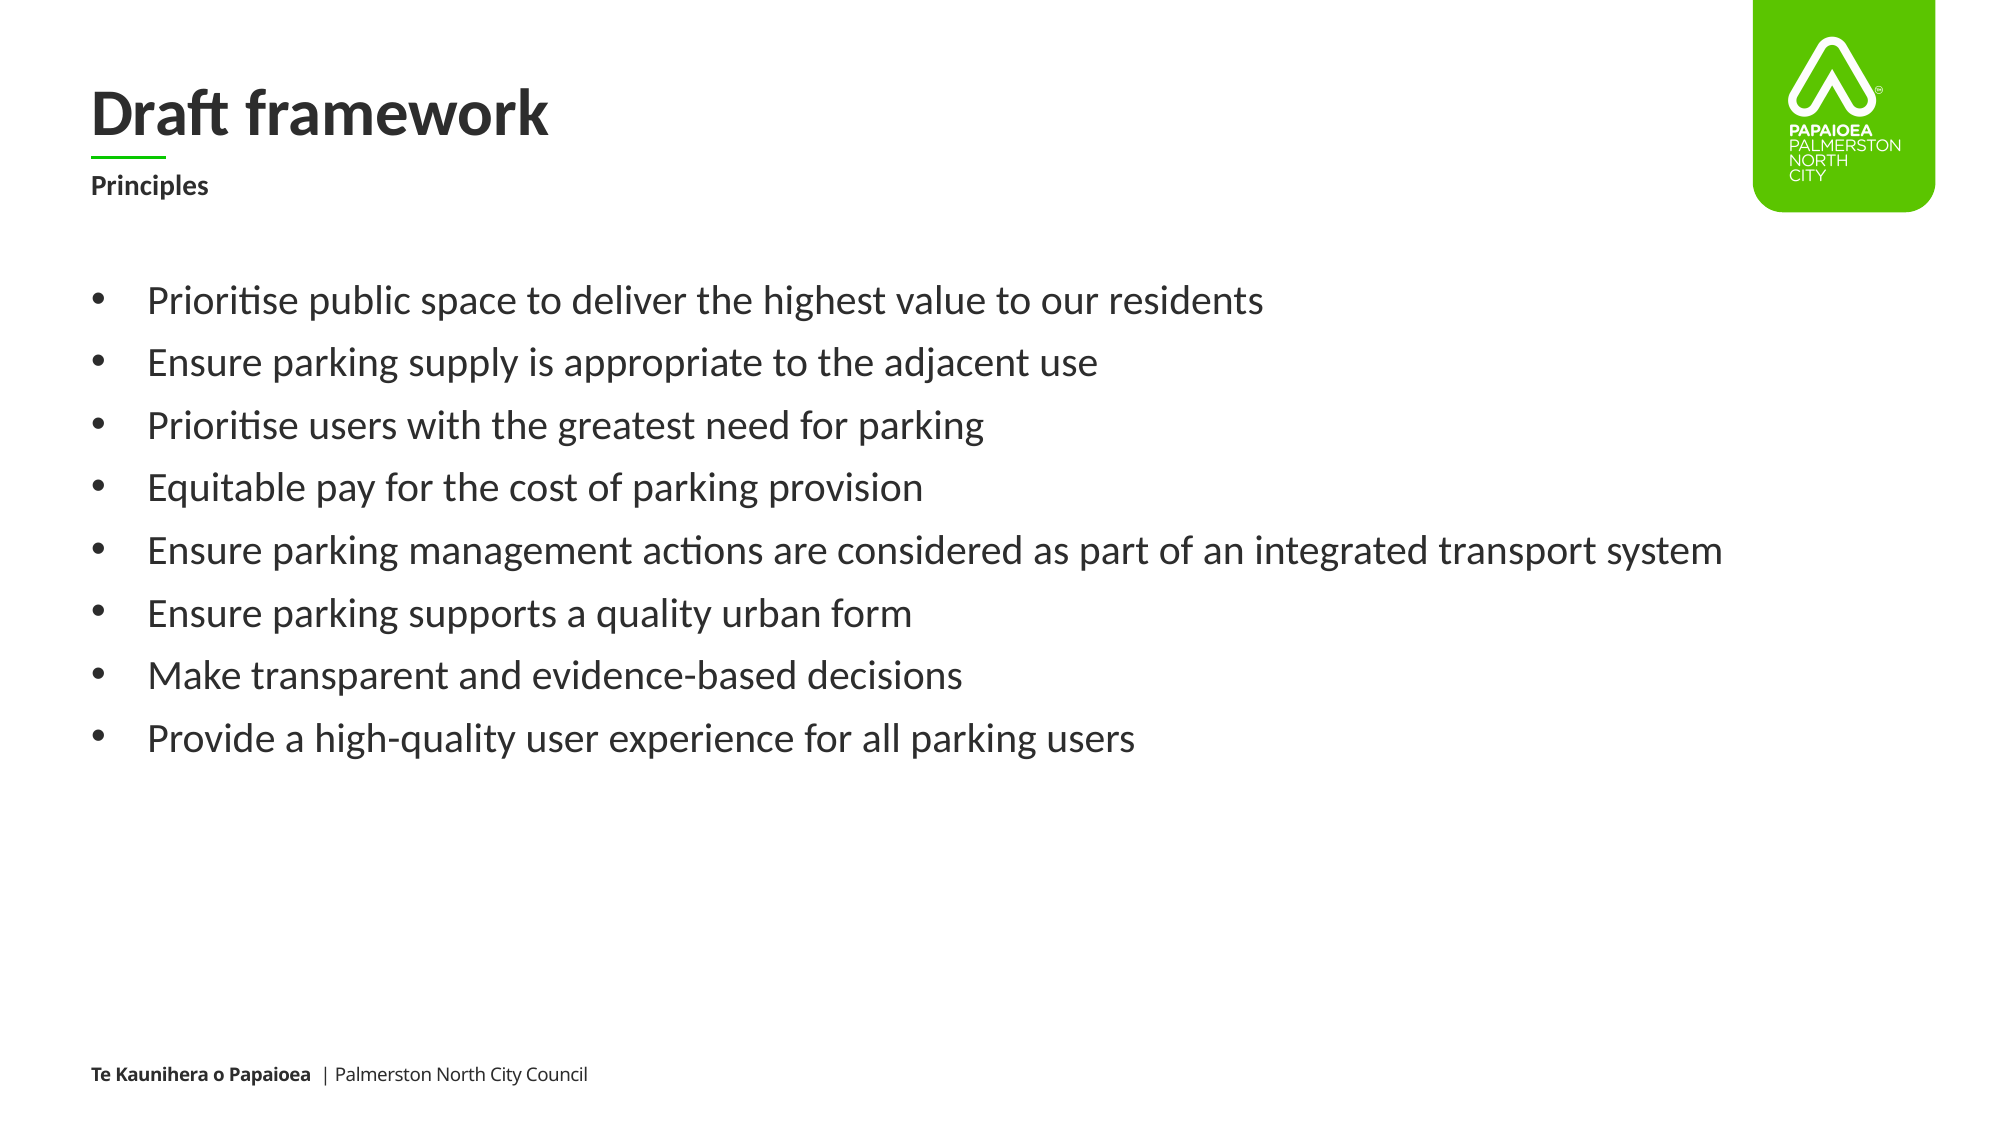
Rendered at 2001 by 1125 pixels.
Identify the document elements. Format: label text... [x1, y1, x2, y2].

picture [1787, 36, 1901, 182]
subtitle Principles [91, 165, 1670, 212]
list Prioritise public space to deliver the highest value to our residents Ensure parking supply is appropriate to the adjacent use Prioritise users with the greatest need for parking Equitable pay for the cost of parking provision Ensure parking management actions are considered as part of an integrated transport system Ensure parking supports a quality urban form Make transparent and evidence-based decisions Provide a high-quality user experience for all parking users [91, 272, 1921, 765]
title Draft framework [91, 85, 1670, 149]
